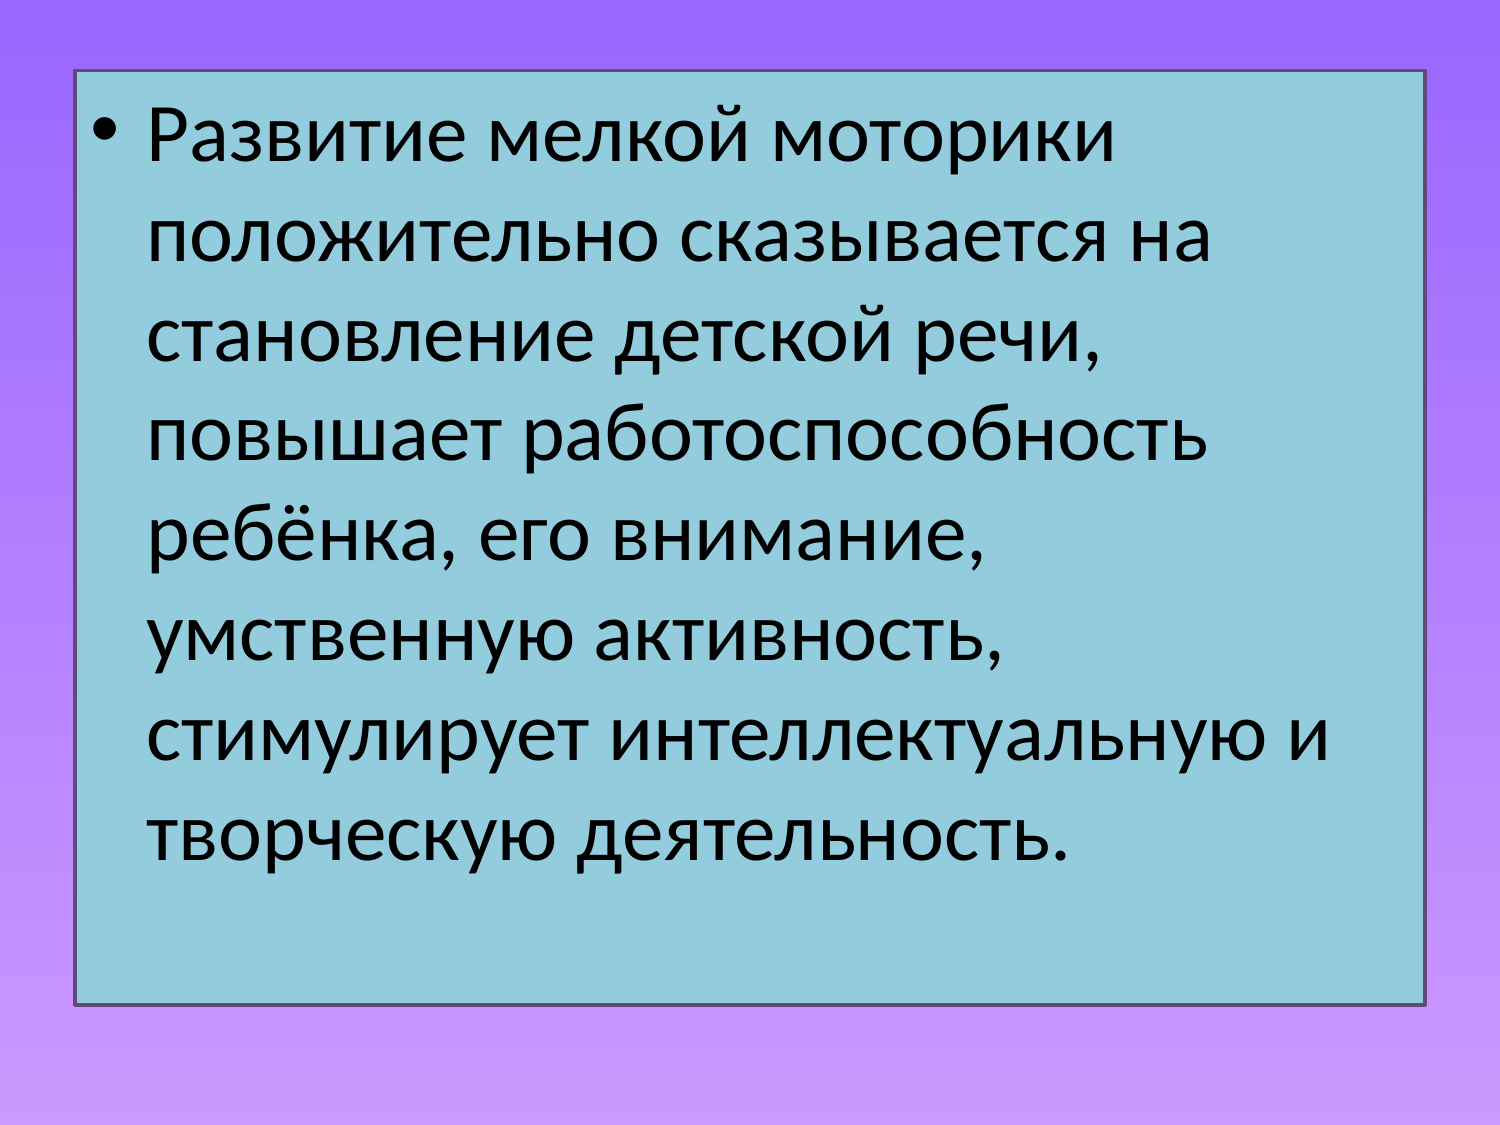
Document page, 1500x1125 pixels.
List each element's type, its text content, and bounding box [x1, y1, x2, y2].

list Развитие мелкой моторики положительно сказывается на становление детской речи, повышает работоспособность ребёнка, его внимание, умственную активность, стимулирует интеллектуальную и творческую деятельность. [75, 70, 1425, 1005]
